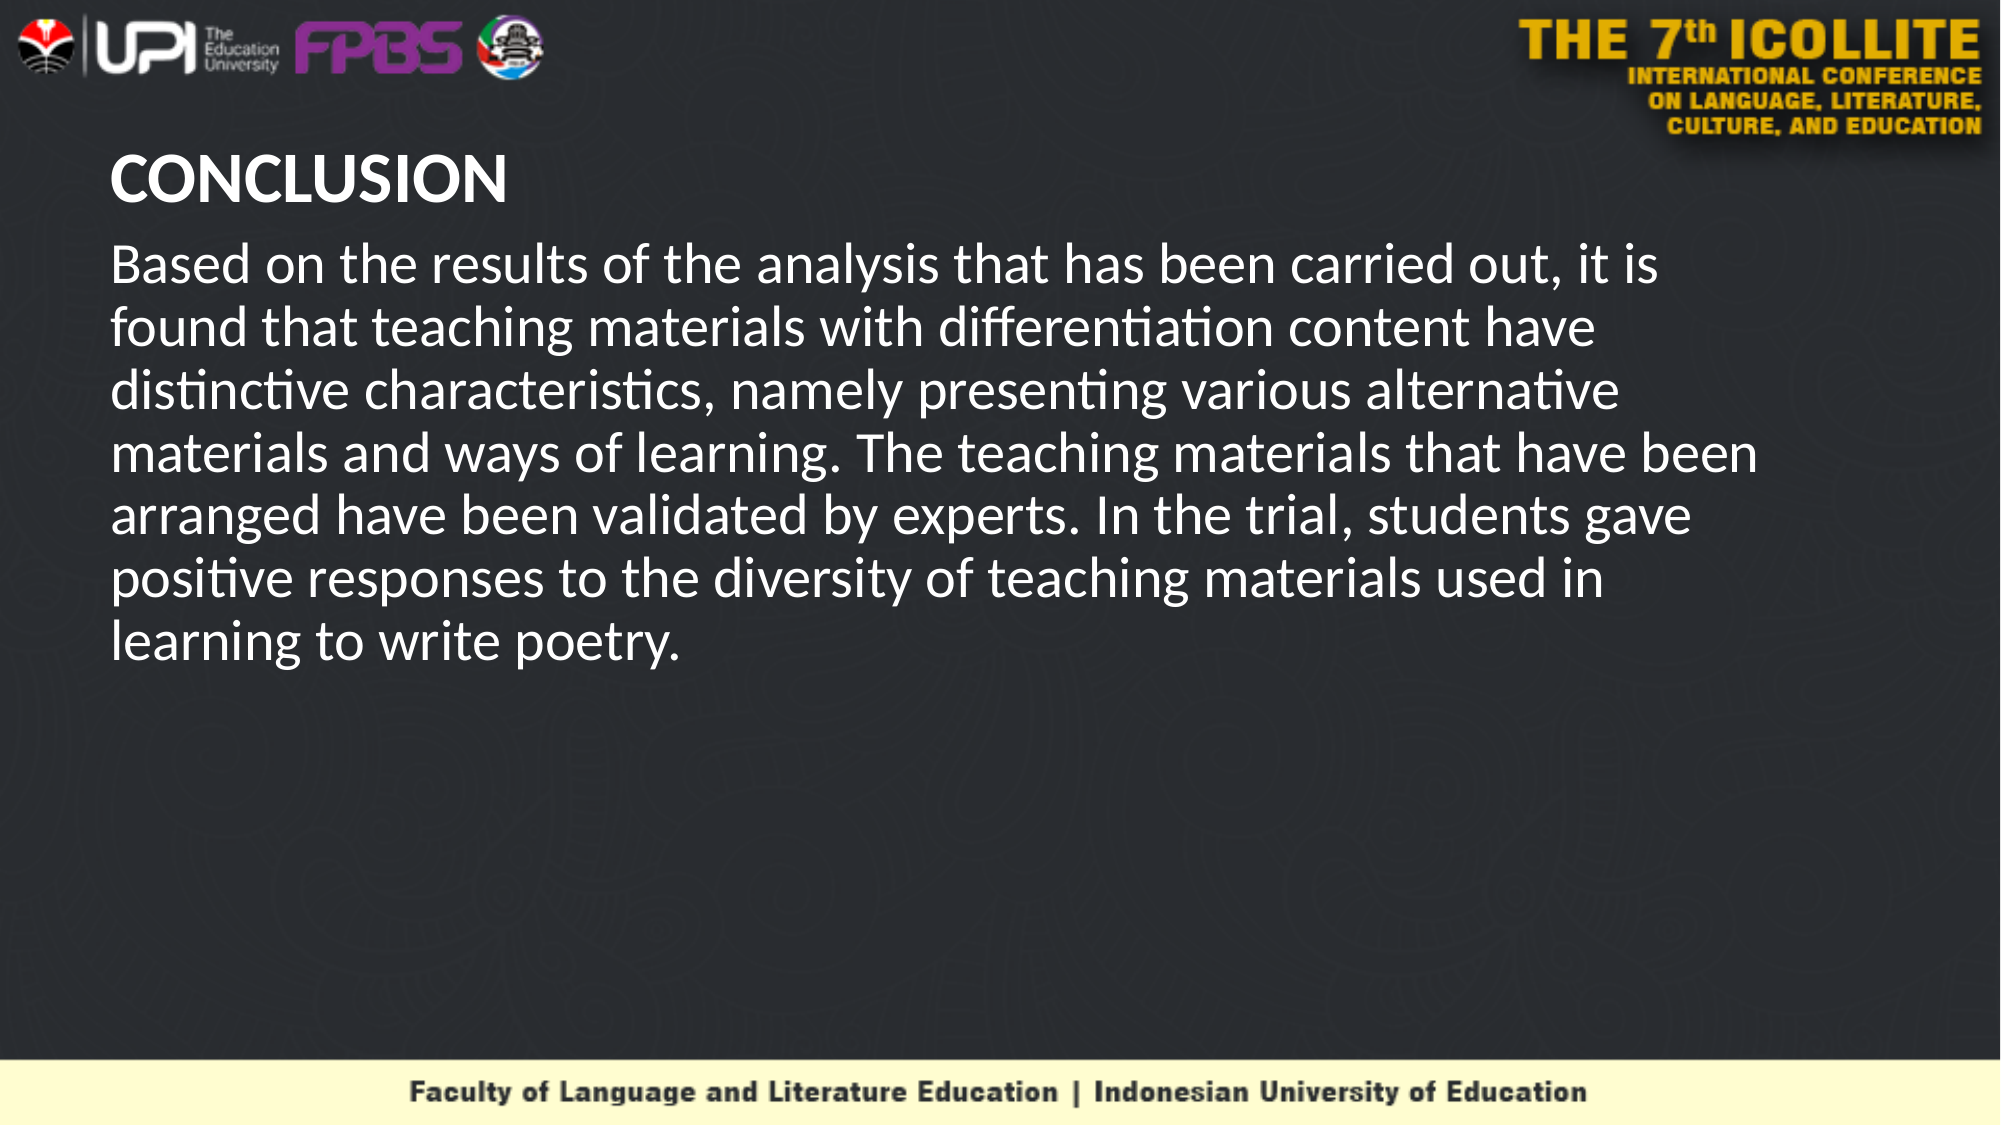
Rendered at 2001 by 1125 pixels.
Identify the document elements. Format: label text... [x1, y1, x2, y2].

title CONCLUSION [95, 131, 1821, 225]
list Based on the results of the analysis that has been carried out, it is found that teaching materials with differentiation content have distinctive characteristics, namely presenting various alternative materials and ways of learning. The teaching materials that have been arranged have been validated by experts. In the trial, students gave positive responses to the diversity of teaching materials used in learning to write poetry. [95, 225, 1821, 940]
picture [0, 0, 2001, 1125]
